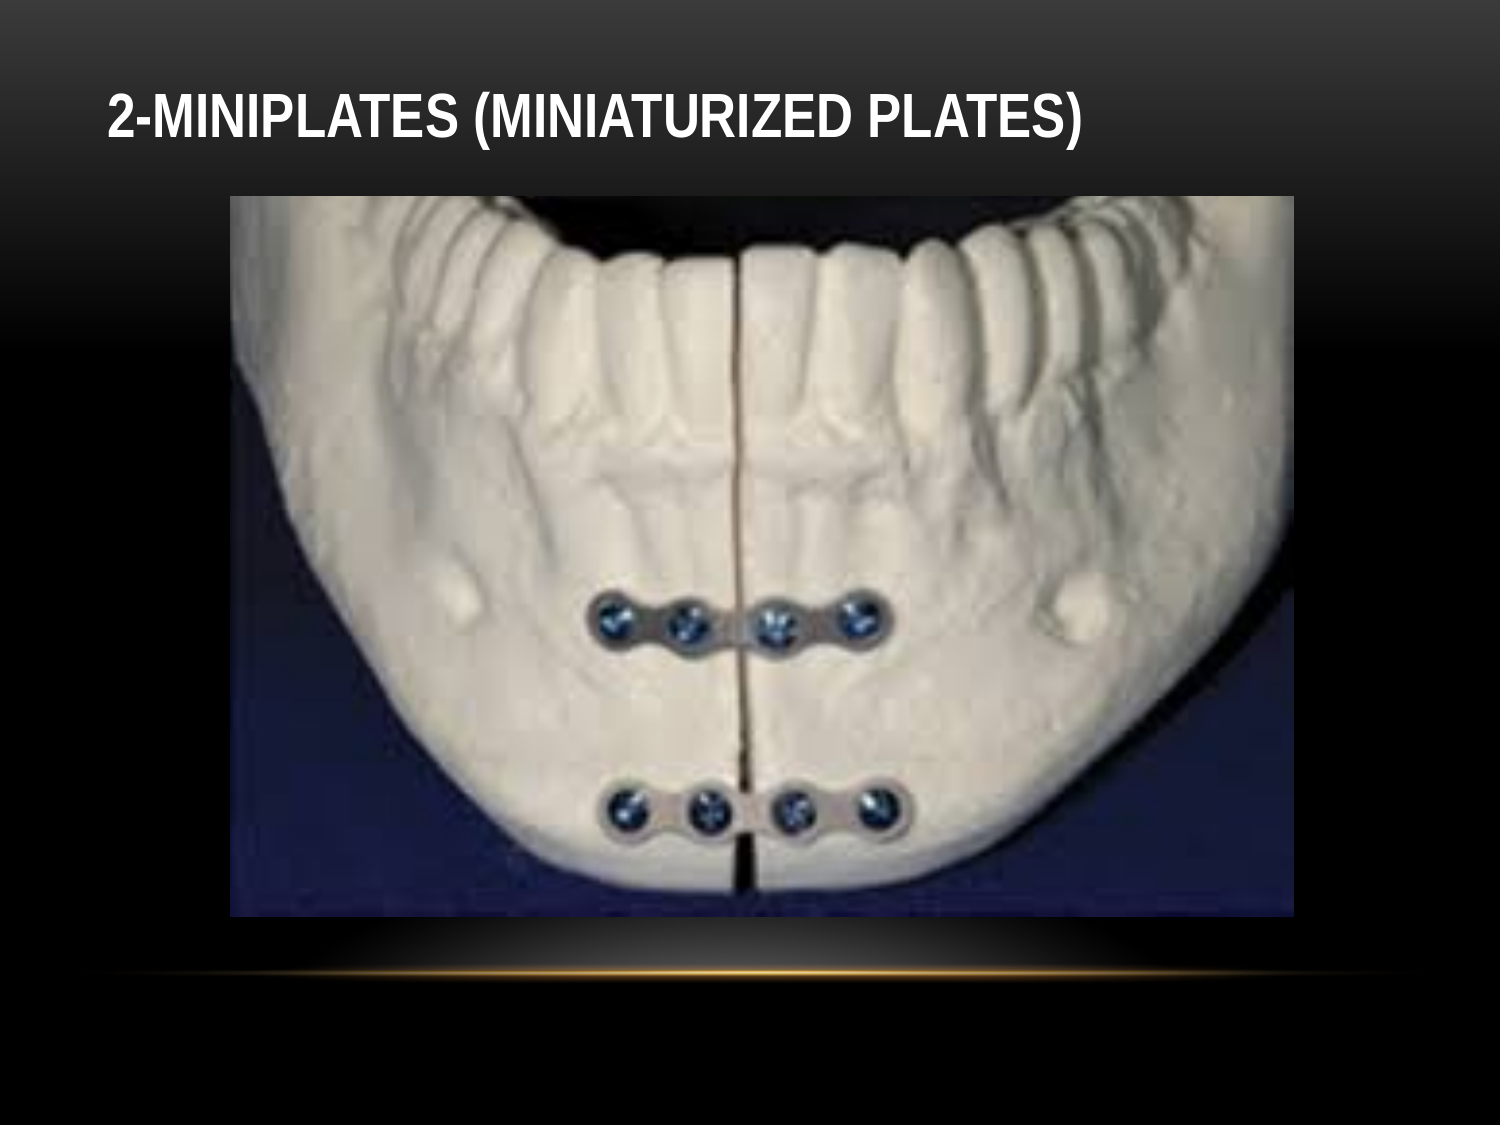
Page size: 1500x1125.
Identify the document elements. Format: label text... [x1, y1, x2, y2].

title 2-Miniplates (miniaturized plates) [99, 44, 1401, 234]
picture [0, 0, 1500, 1125]
